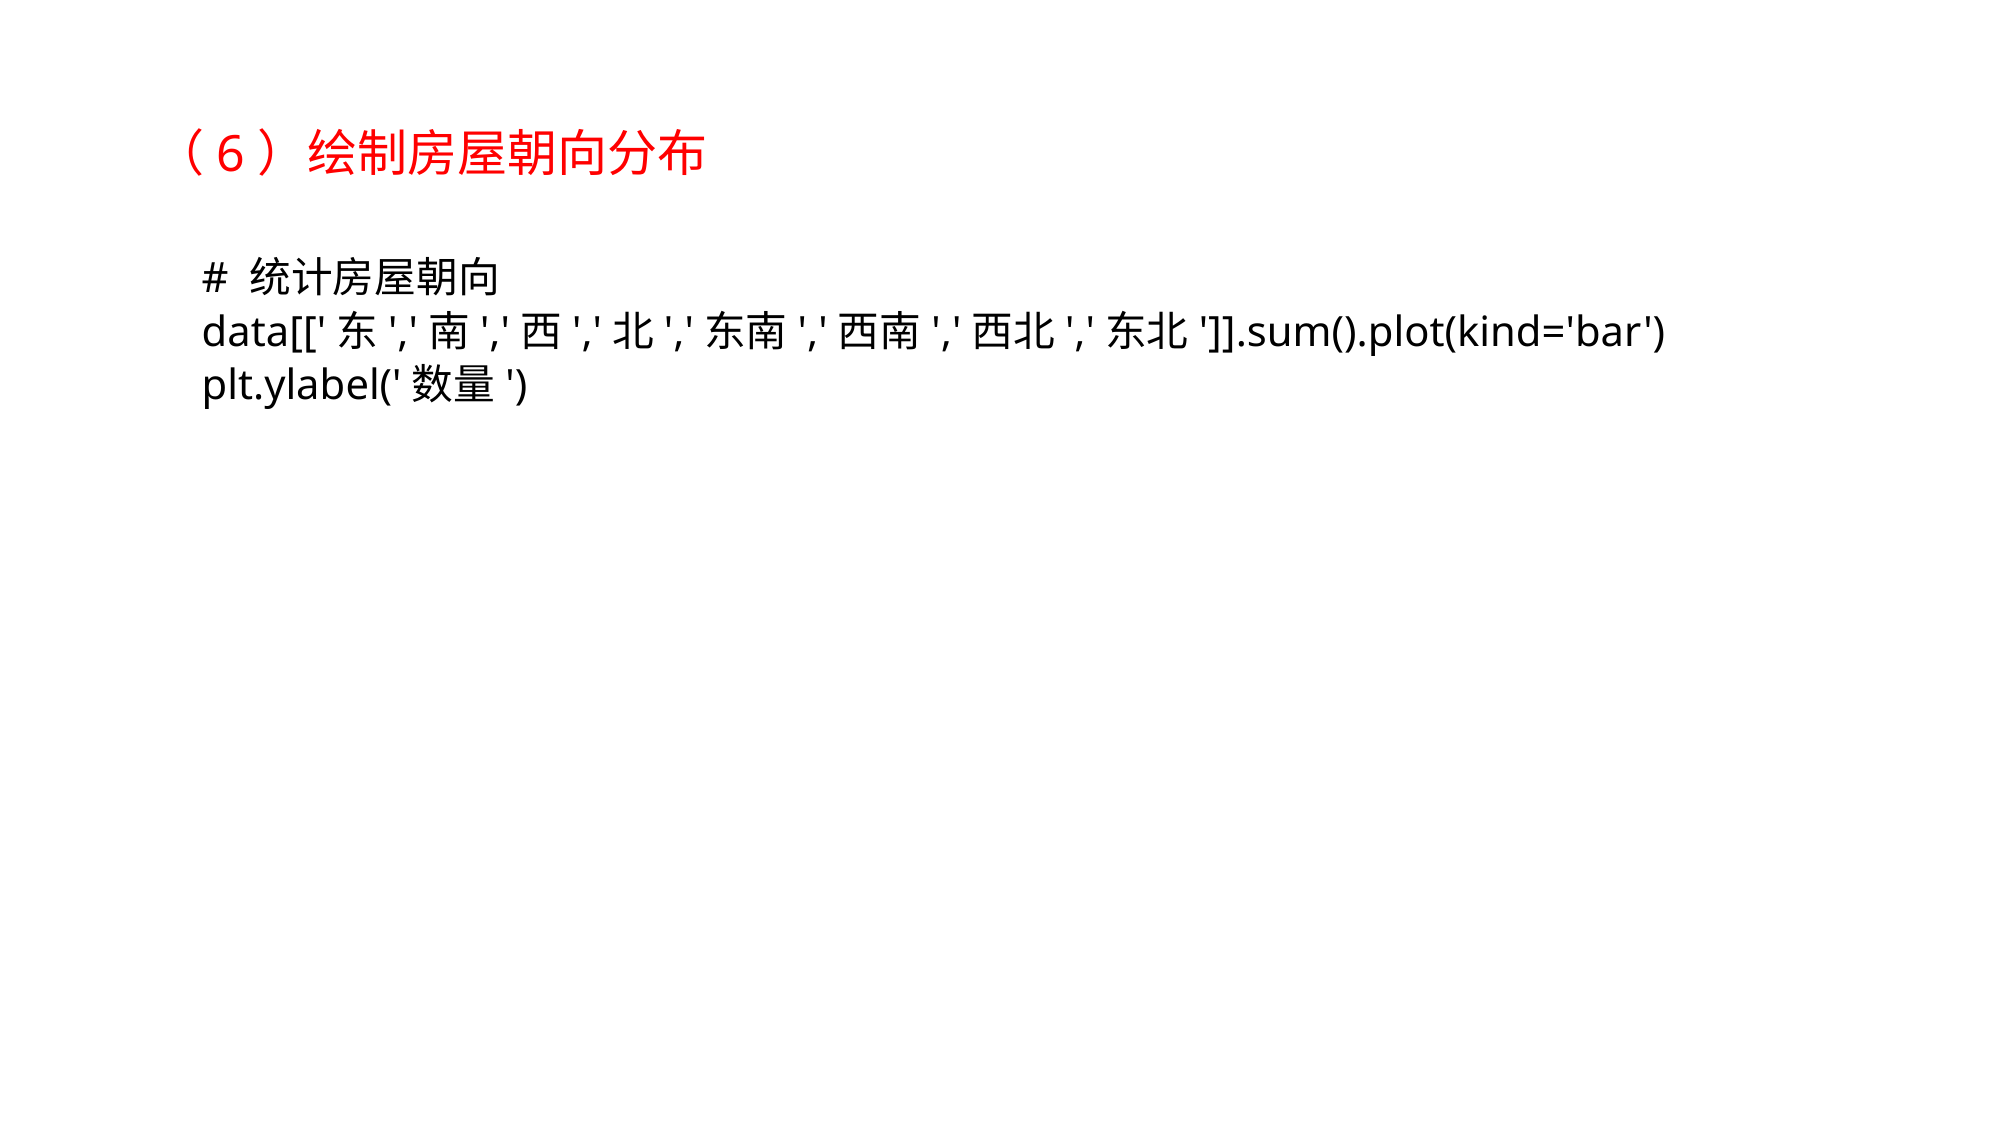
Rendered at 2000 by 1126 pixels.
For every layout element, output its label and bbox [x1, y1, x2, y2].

text_box [149, 113, 1804, 870]
